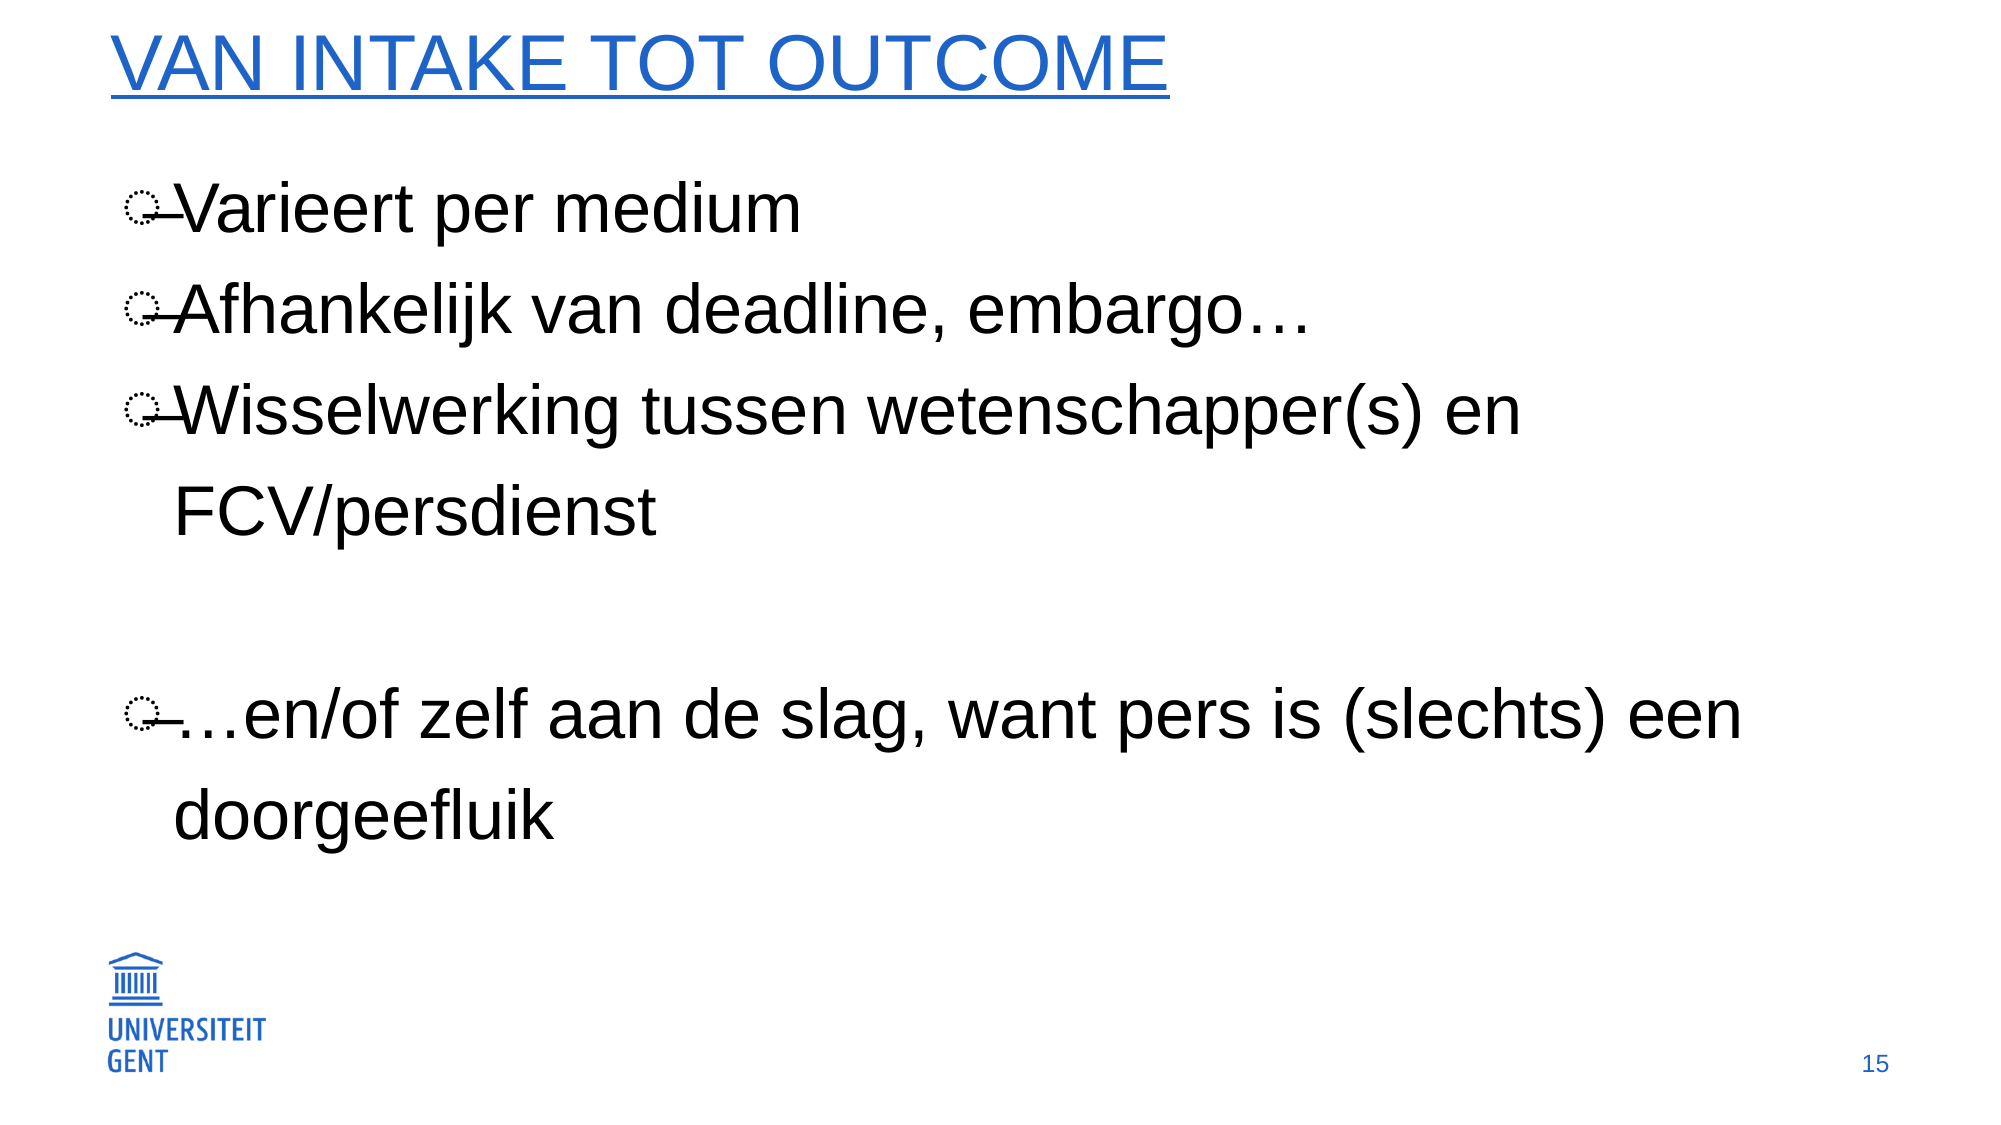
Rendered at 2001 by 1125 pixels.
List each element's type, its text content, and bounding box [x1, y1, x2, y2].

slide_number 15 [1798, 1032, 1905, 1092]
list Varieert per medium Afhankelijk van deadline, embargo… Wisselwerking tussen wetenschapper(s) en FCV/persdienst …en/of zelf aan de slag, want pers is (slechts) een doorgeefluik [96, 137, 1908, 911]
picture [55, 911, 323, 1125]
title Van intake tot outcome [95, 15, 1908, 116]
